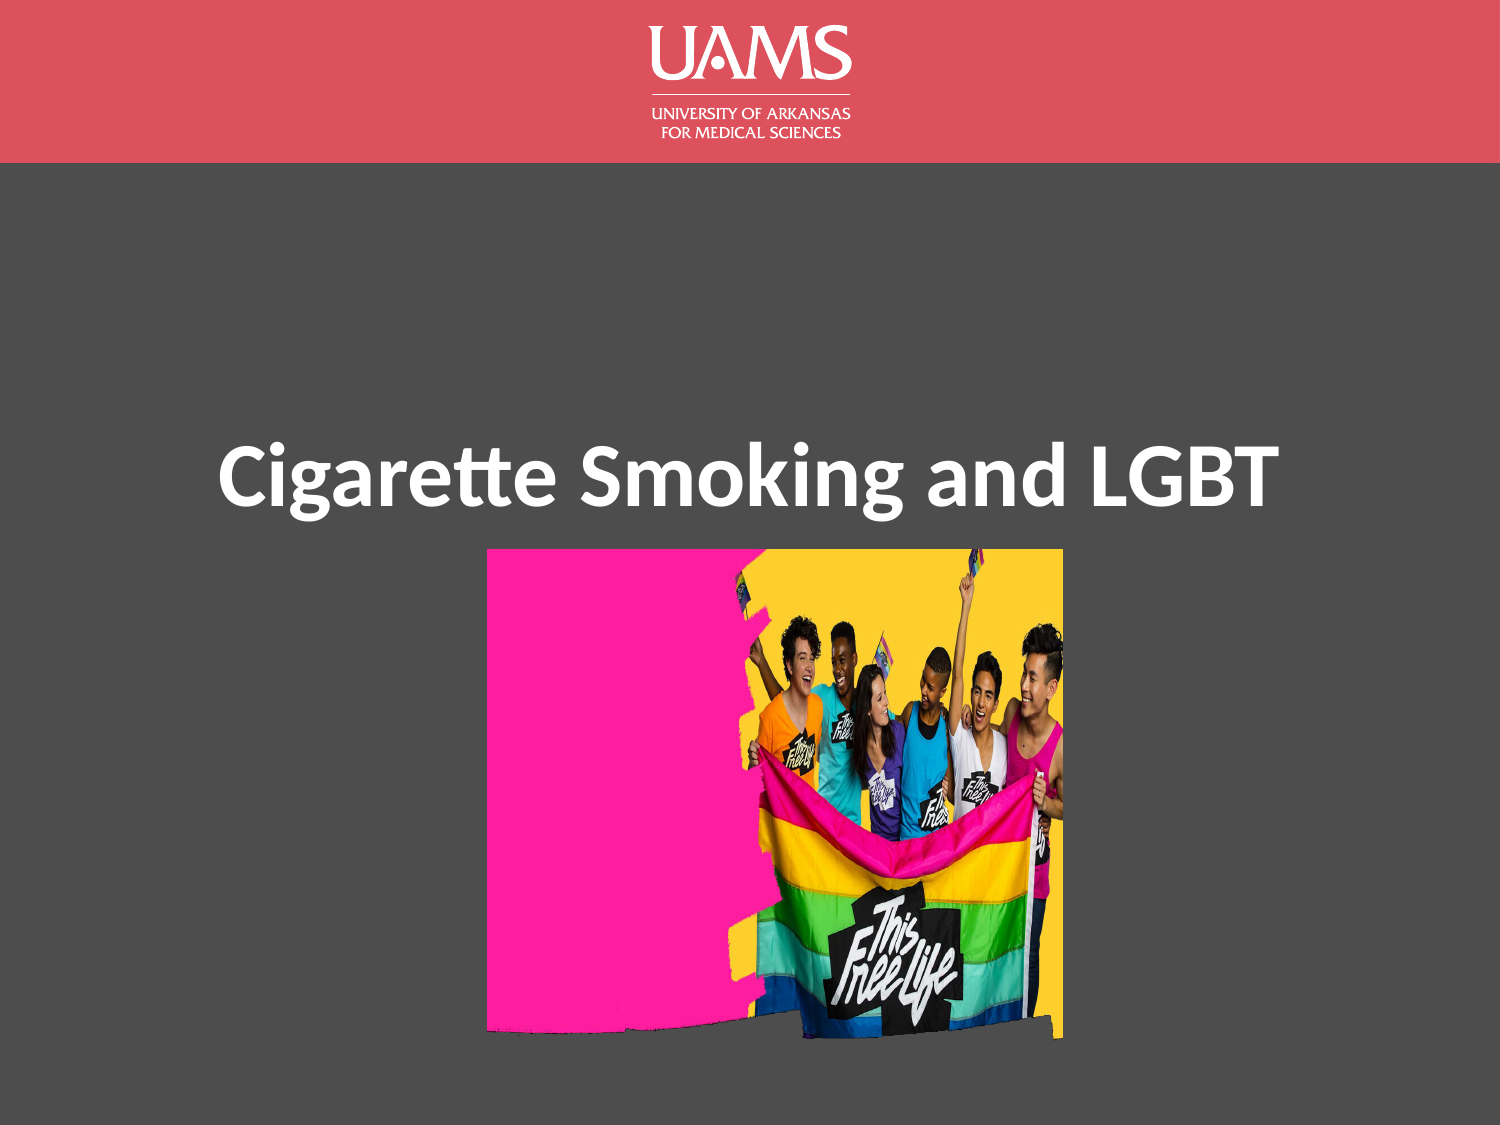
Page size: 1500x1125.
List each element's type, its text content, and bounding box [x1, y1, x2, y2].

title Cigarette Smoking and LGBT [112, 349, 1388, 591]
picture [487, 549, 1063, 1044]
picture [0, 0, 1500, 163]
